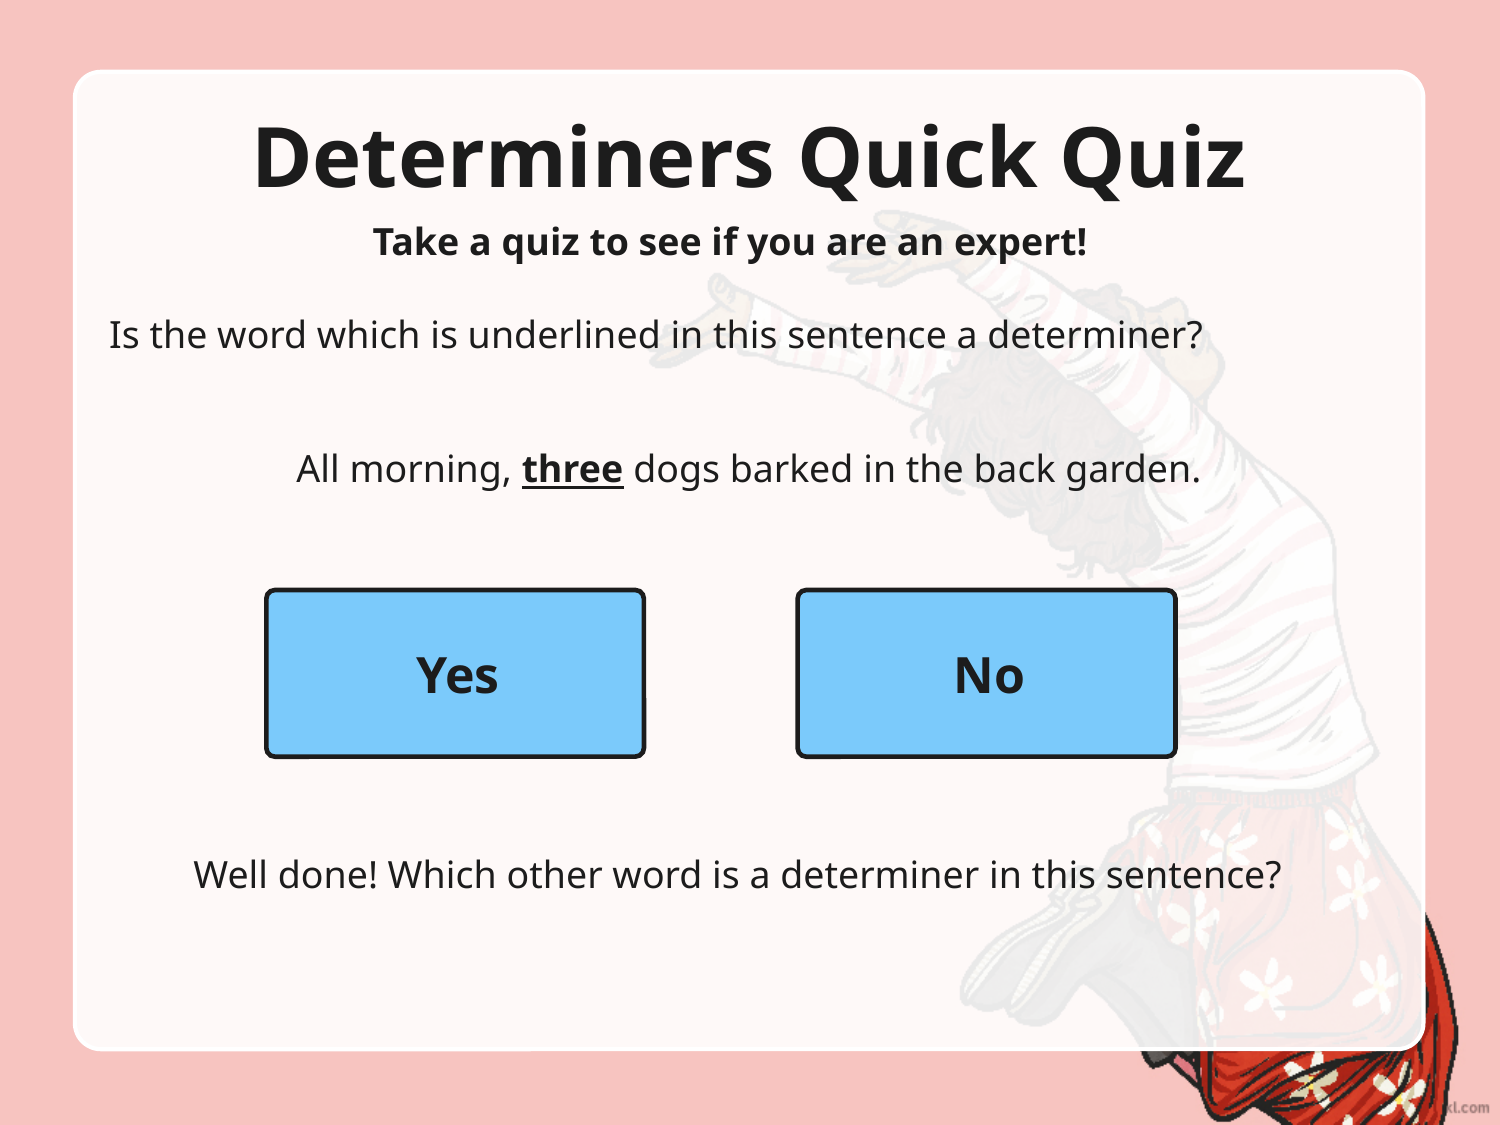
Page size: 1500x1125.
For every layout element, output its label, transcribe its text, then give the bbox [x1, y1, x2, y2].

picture [0, 0, 1500, 1125]
text_box Well done! Which other word is a determiner in this sentence? [112, 838, 1365, 908]
text_box No [796, 588, 1177, 758]
text_box Take a quiz to see if you are an expert! [109, 205, 1362, 275]
text_box Yes [265, 588, 645, 758]
text_box All morning, three dogs barked in the back garden. [123, 433, 1376, 503]
title Determiners Quick Quiz [75, 78, 1424, 242]
text_box Is the word which is underlined in this sentence a determiner? [109, 299, 1362, 369]
